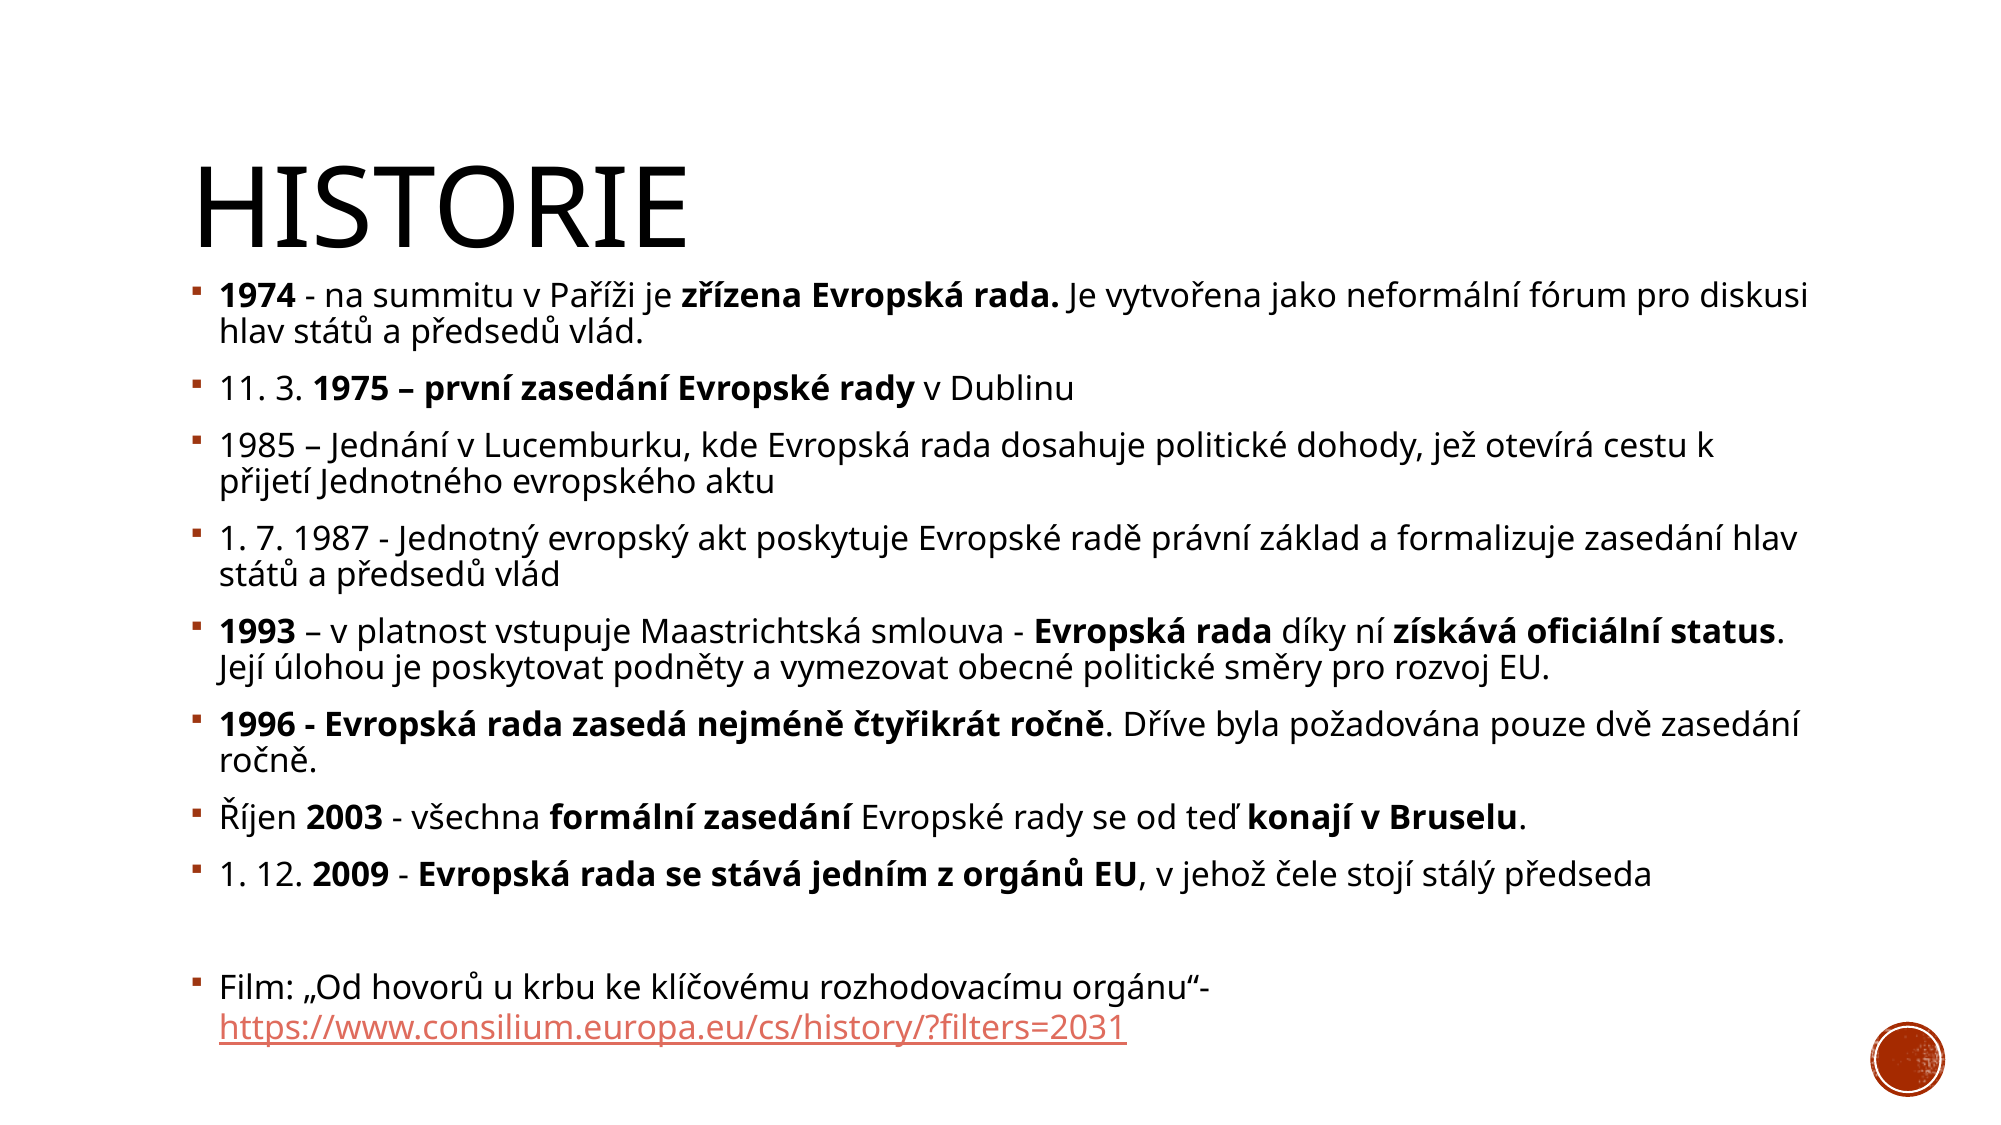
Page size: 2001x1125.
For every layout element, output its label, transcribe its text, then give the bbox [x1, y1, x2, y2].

title HISTORIE [175, 79, 1826, 270]
list 1974 - na summitu v Paříži je zřízena Evropská rada. Je vytvořena jako neformální fórum pro diskusi hlav států a předsedů vlád. 11. 3. 1975 – první zasedání Evropské rady v Dublinu 1985 – Jednání v Lucemburku, kde Evropská rada dosahuje politické dohody, jež otevírá cestu k přijetí Jednotného evropského aktu 1. 7. 1987 - Jednotný evropský akt poskytuje Evropské radě právní základ a formalizuje zasedání hlav států a předsedů vlád 1993 – v platnost vstupuje Maastrichtská smlouva - Evropská rada díky ní získává oficiální status. Její úlohou je poskytovat podněty a vymezovat obecné politické směry pro rozvoj EU. 1996 - Evropská rada zasedá nejméně čtyřikrát ročně. Dříve byla požadována pouze dvě zasedání ročně. Říjen 2003 - všechna formální zasedání Evropské rady se od teď konají v Bruselu. 1. 12. 2009 - Evropská rada se stává jedním z orgánů EU, v jehož čele stojí stálý předseda Film: „Od hovorů u krbu ke klíčovému rozhodovacímu orgánu“- https://www.consilium.europa.eu/cs/history/?filters=2031 [175, 270, 1826, 1061]
